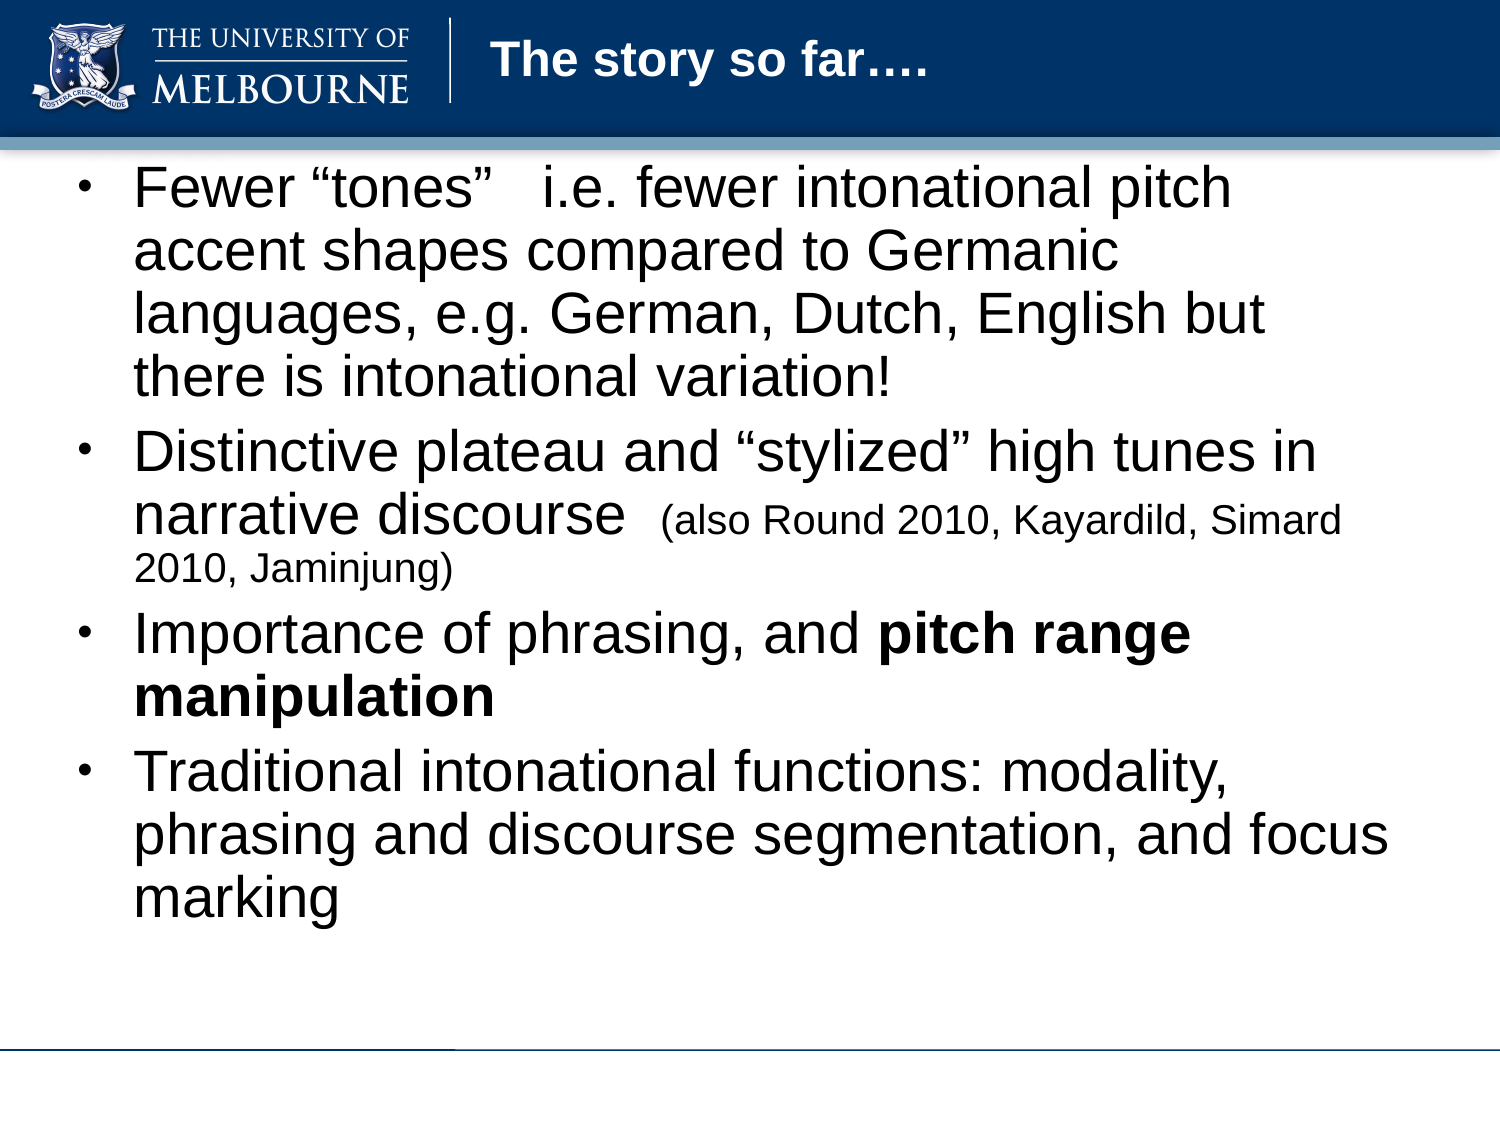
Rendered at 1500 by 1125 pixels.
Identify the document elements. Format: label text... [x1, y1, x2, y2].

list Fewer “tones” i.e. fewer intonational pitch accent shapes compared to Germanic languages, e.g. German, Dutch, English but there is intonational variation! Distinctive plateau and “stylized” high tunes in narrative discourse (also Round 2010, Kayardild, Simard 2010, Jaminjung) Importance of phrasing, and pitch range manipulation Traditional intonational functions: modality, phrasing and discourse segmentation, and focus marking [62, 149, 1426, 682]
text_box [174, 812, 1450, 1094]
picture [24, 17, 413, 119]
title The story so far…. [474, 0, 1426, 113]
